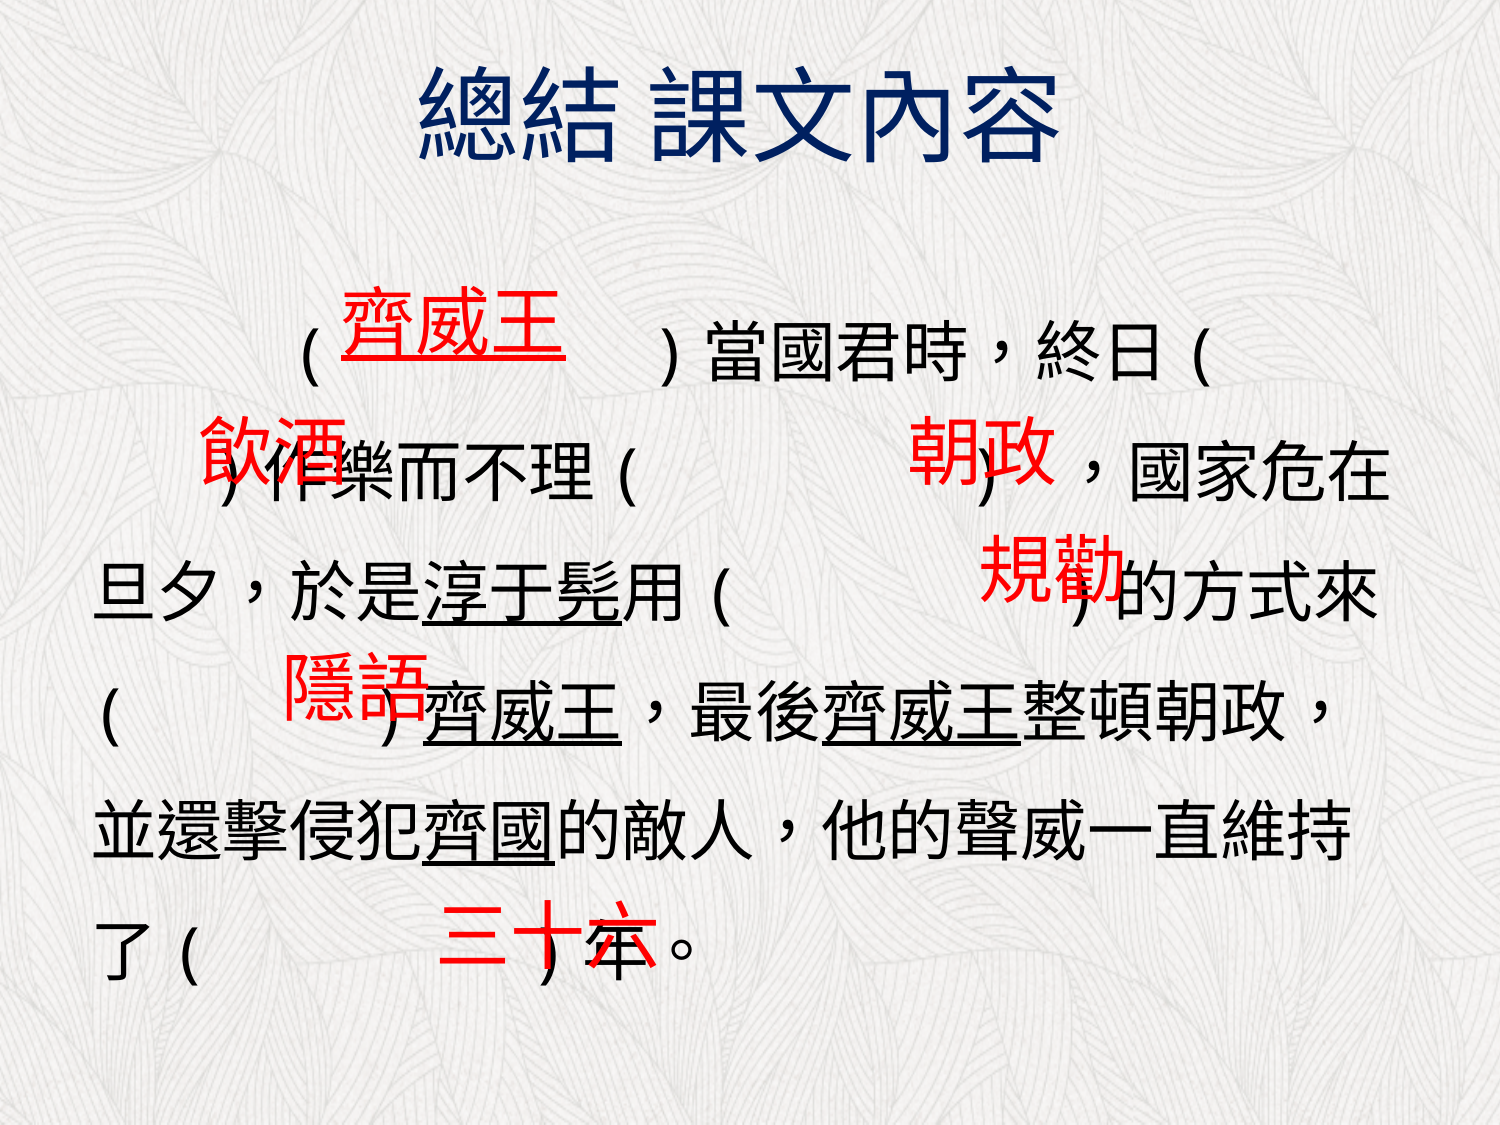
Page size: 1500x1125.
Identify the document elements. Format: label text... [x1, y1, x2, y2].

list ( )當國君時，終日( )作樂而不理( ) ，國家危在旦夕，於是淳于髡用( )的方式來( )齊威王，最後齊威王整頓朝政，並還擊侵犯齊國的敵人，他的聲威一直維持了( )年。 [75, 262, 1425, 1005]
text_box 飲酒 [183, 397, 364, 502]
picture [0, 0, 1500, 1125]
text_box 規勸 [963, 515, 1144, 620]
text_box 三十六 [420, 881, 676, 987]
text_box 隱語 [266, 633, 447, 739]
text_box 朝政 [892, 397, 1073, 502]
title 總結 課文內容 [64, 19, 1415, 207]
text_box 齊威王 [326, 267, 581, 372]
